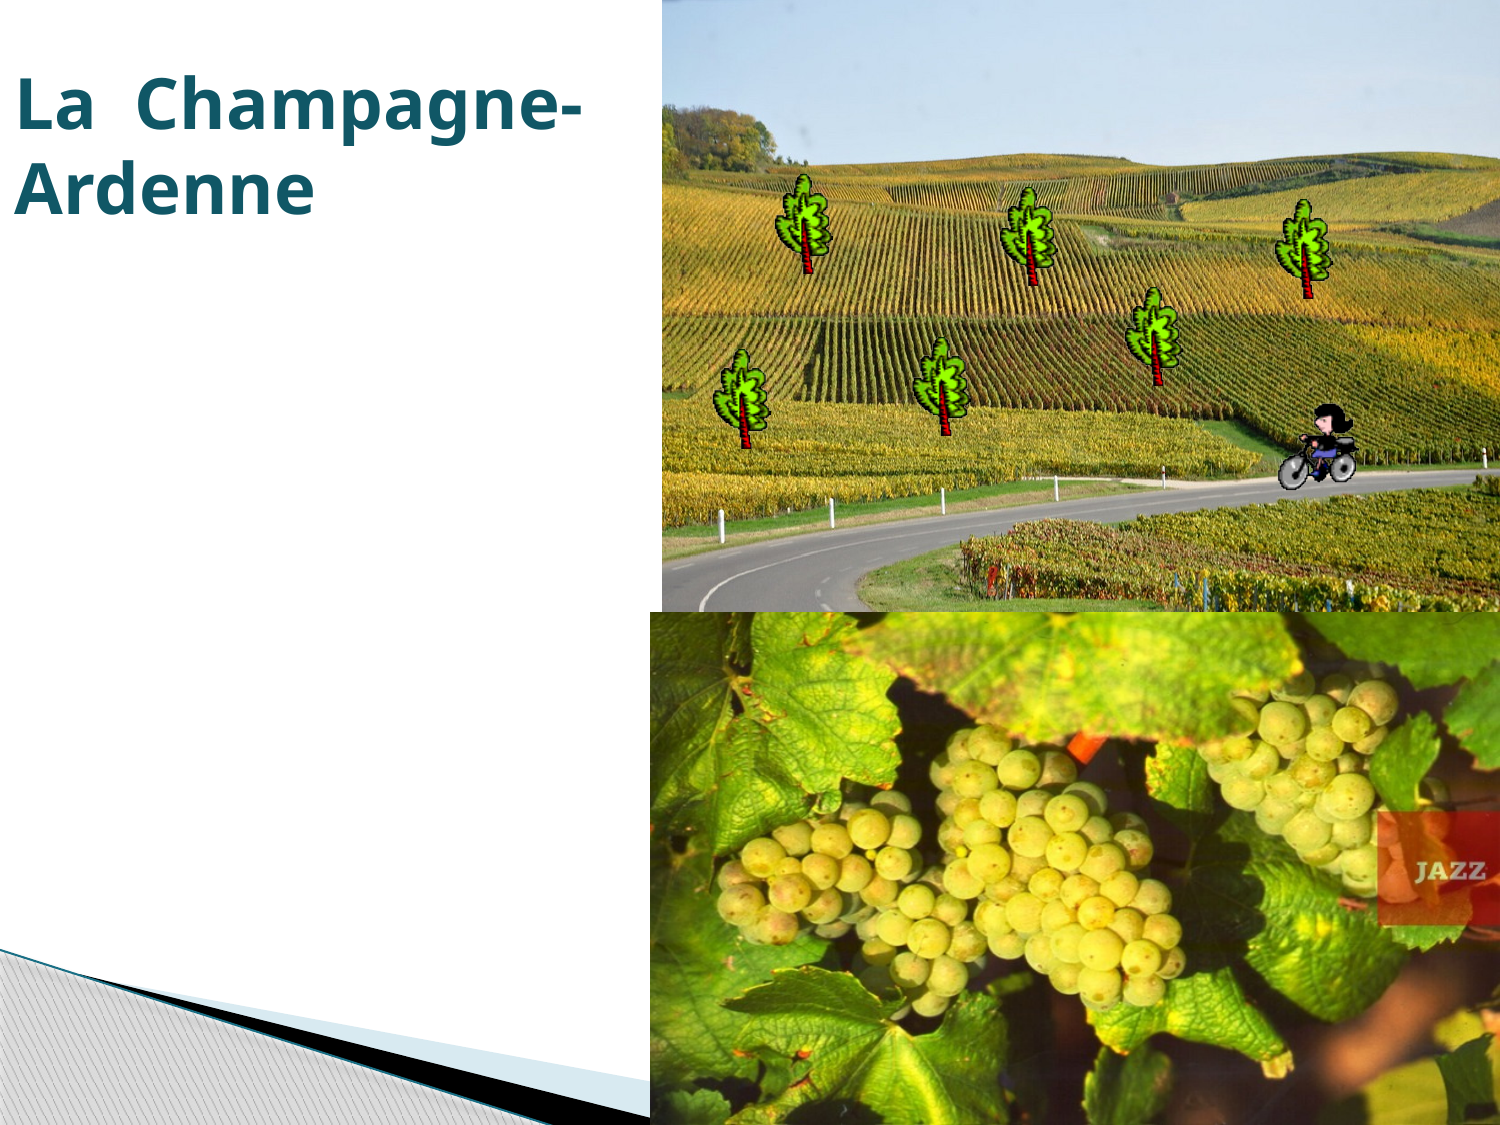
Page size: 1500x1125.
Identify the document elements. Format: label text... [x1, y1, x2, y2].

picture [1274, 399, 1363, 494]
picture [937, 187, 1059, 287]
picture [1212, 199, 1334, 299]
title La Champagne-Ardenne [0, 50, 656, 238]
picture [849, 337, 971, 437]
picture [712, 174, 834, 274]
picture [649, 612, 1500, 1125]
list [662, 0, 1500, 612]
picture [649, 349, 771, 449]
picture [1062, 287, 1184, 387]
